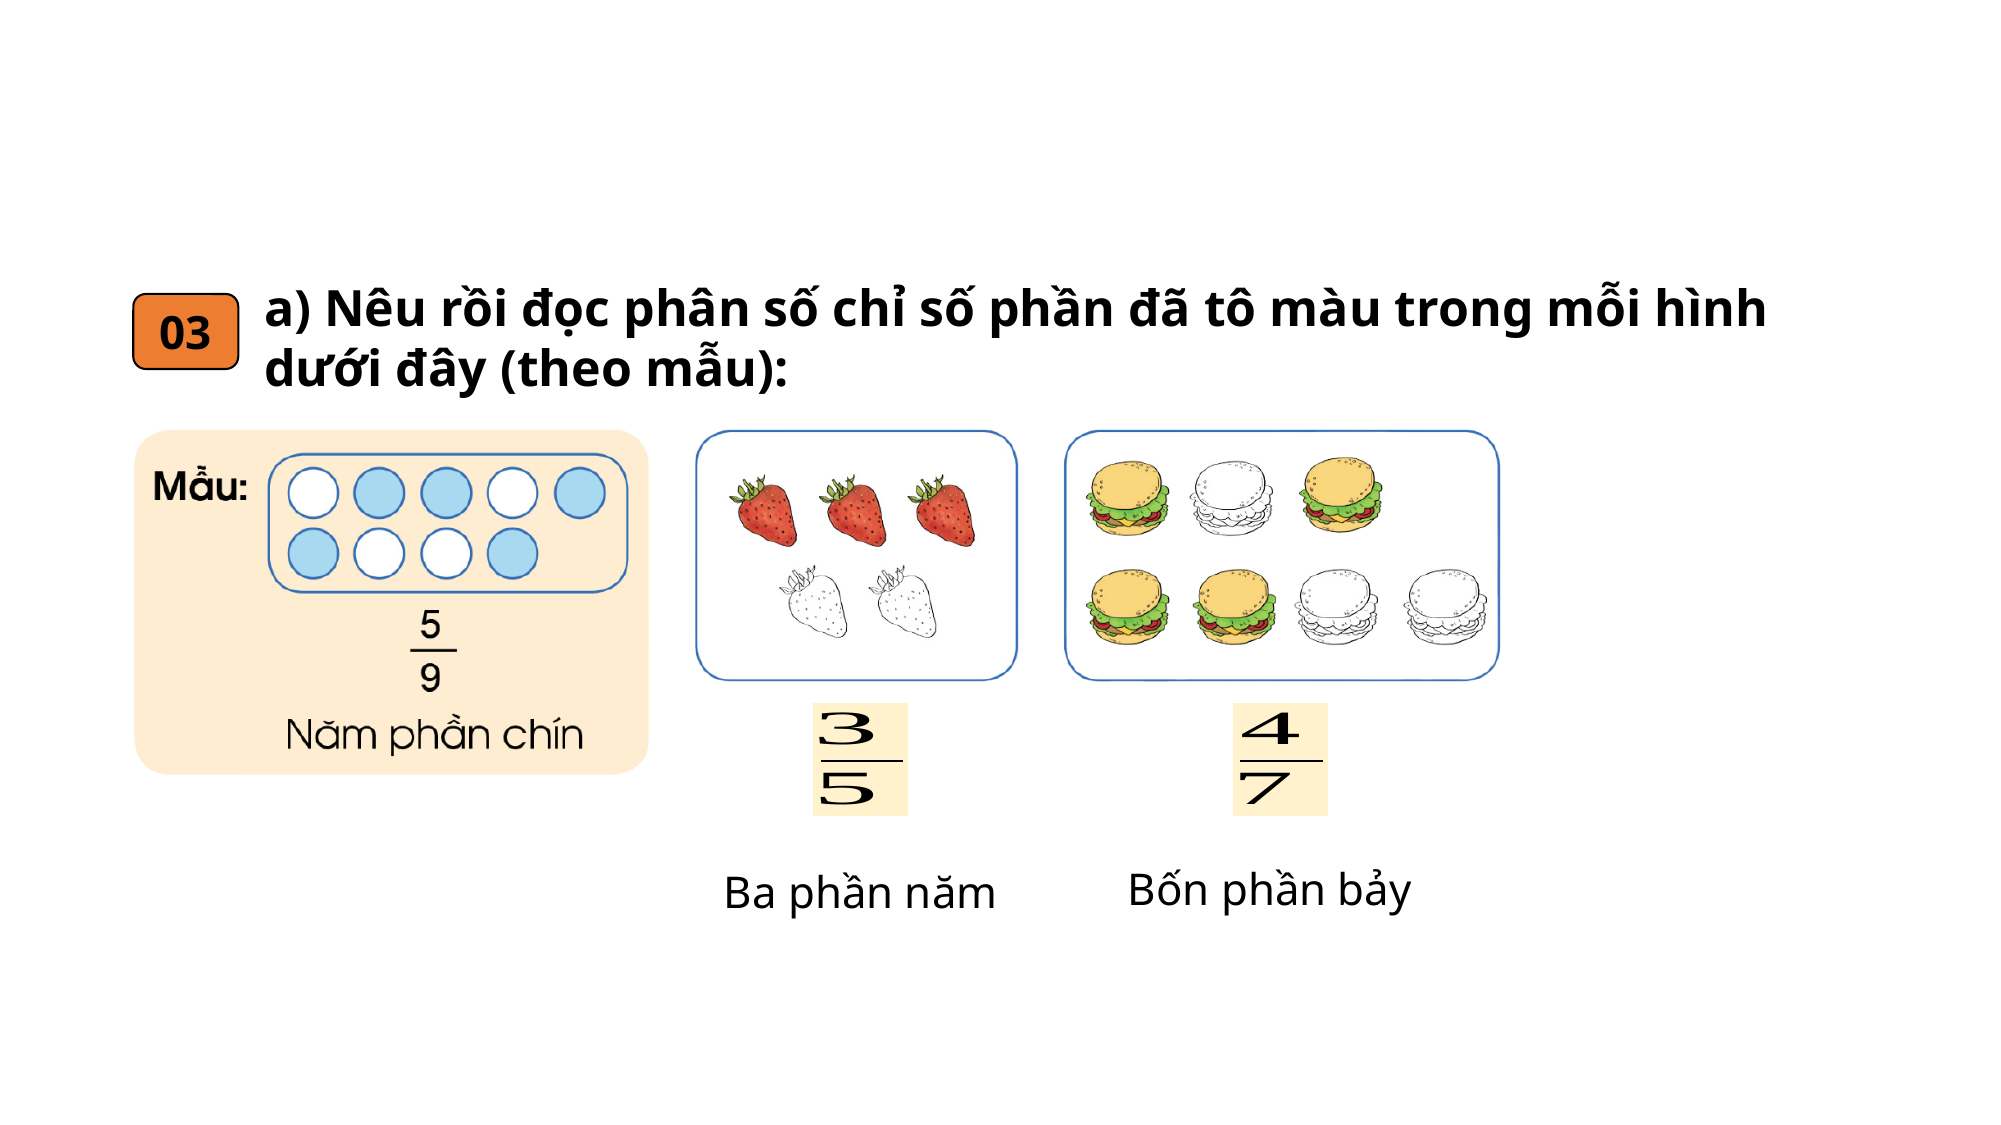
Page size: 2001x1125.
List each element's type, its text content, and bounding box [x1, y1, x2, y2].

text_box a) Nêu rồi đọc phân số chỉ số phần đã tô màu trong mỗi hình dưới đây (theo mẫu): [249, 268, 1873, 404]
text_box Ba phần năm [682, 804, 1039, 925]
text_box Bốn phần bảy [1091, 801, 1448, 922]
text_box 03 [132, 292, 240, 371]
picture [106, 412, 1528, 795]
